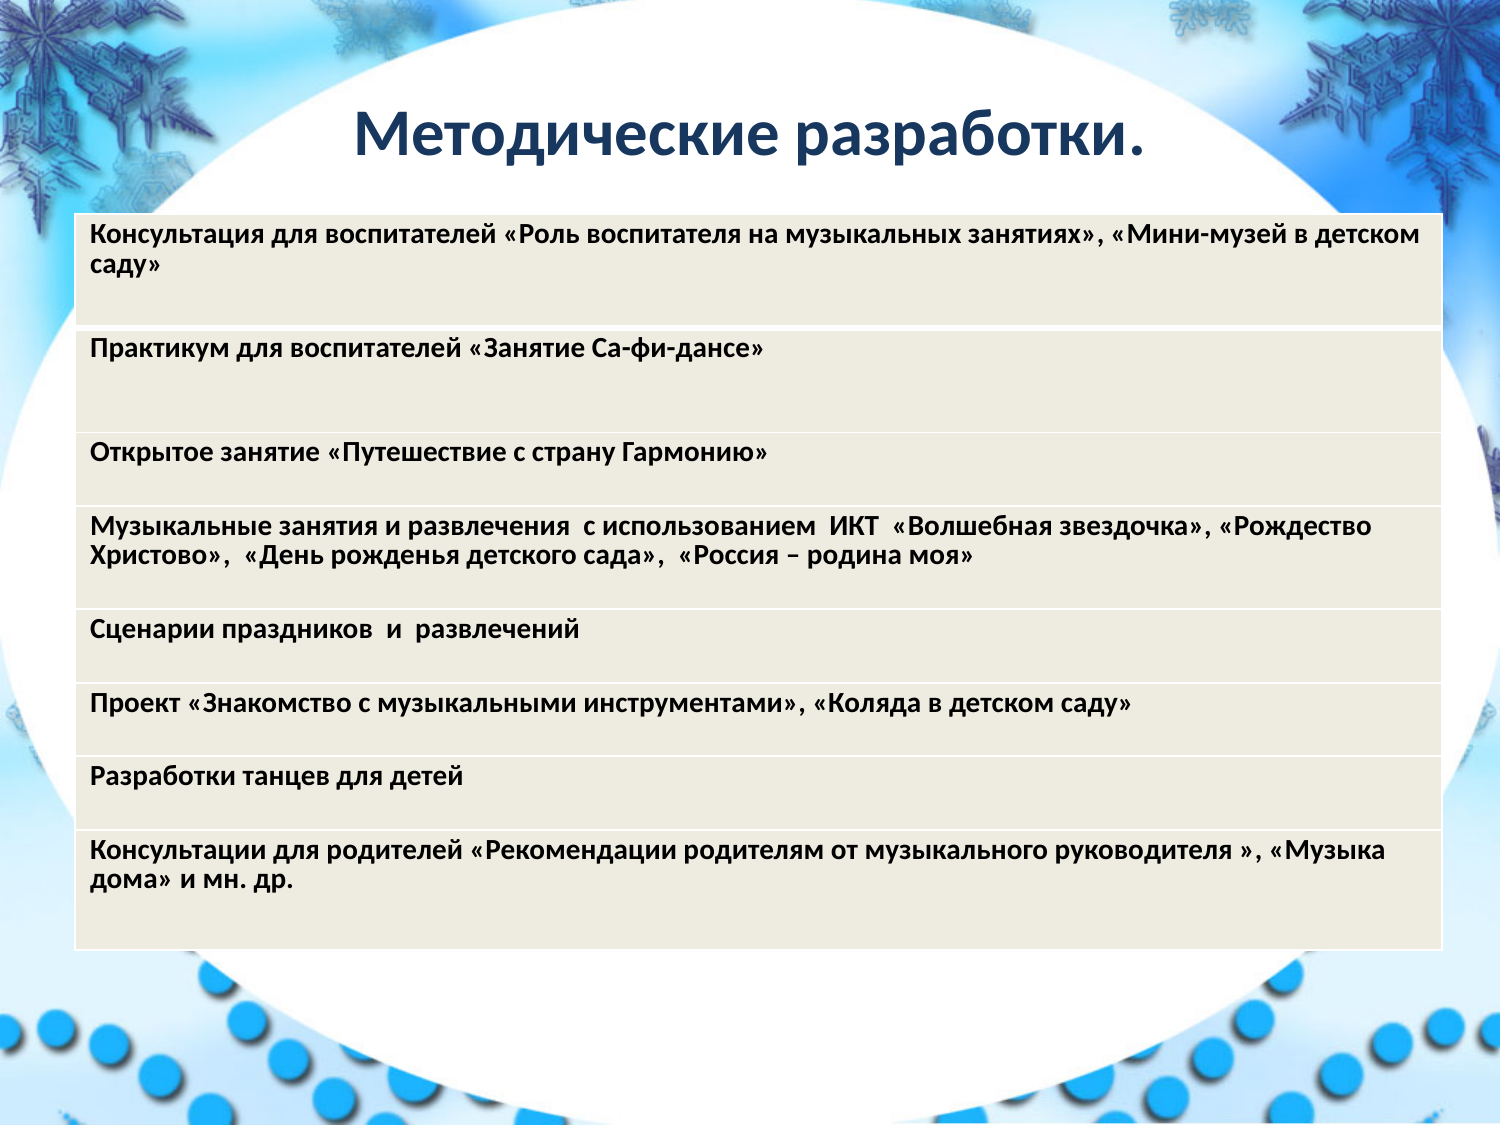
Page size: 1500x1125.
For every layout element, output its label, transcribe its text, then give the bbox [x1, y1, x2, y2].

picture [0, 0, 1500, 1125]
table_cell Разработки танцев для детей [76, 757, 1441, 829]
table_cell Открытое занятие «Путешествие с страну Гармонию» [76, 433, 1441, 505]
table_cell Проект «Знакомство с музыкальными инструментами», «Коляда в детском саду» [76, 684, 1441, 755]
table_cell Музыкальные занятия и развлечения с использованием ИКТ «Волшебная звездочка», «Рождество Христово», «День рожденья детского сада», «Россия – родина моя» [76, 507, 1441, 608]
text_box Методические разработки. [74, 45, 1425, 233]
table_cell Практикум для воспитателей «Занятие Са-фи-дансе» [76, 331, 1441, 432]
table_cell Сценарии праздников и развлечений [76, 610, 1441, 682]
table_cell Консультации для родителей «Рекомендации родителям от музыкального руководителя », «Музыка дома» и мн. др. [76, 831, 1441, 949]
table_header Консультация для воспитателей «Роль воспитателя на музыкальных занятиях», «Мини-музей в детском саду» [76, 215, 1441, 325]
